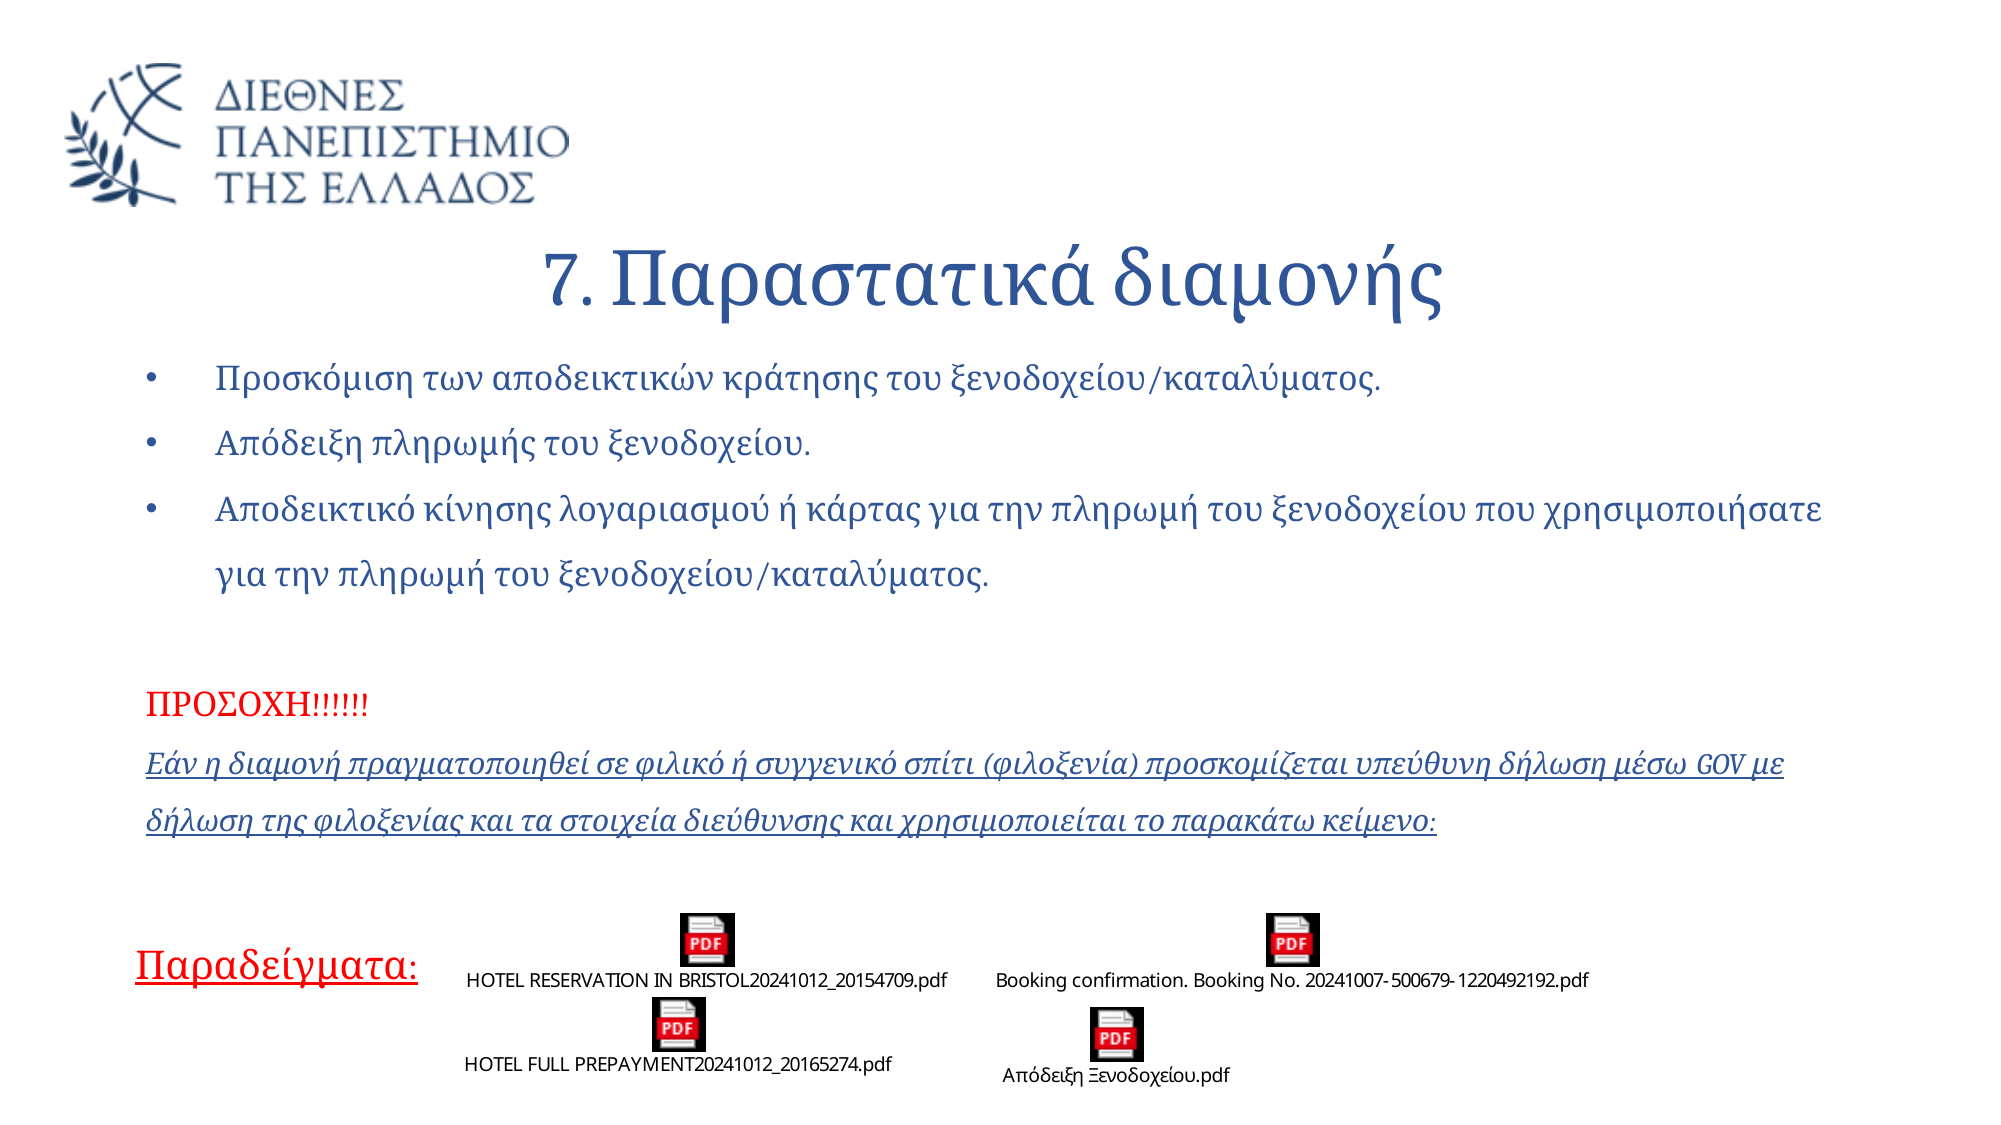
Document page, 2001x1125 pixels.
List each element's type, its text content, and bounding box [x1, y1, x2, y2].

text_box Προσκόμιση των αποδεικτικών κράτησης του ξενοδοχείου/καταλύματος. Απόδειξη πληρωμής του ξενοδοχείου. Αποδεικτικό κίνησης λογαριασμού ή κάρτας για την πληρωμή του ξενοδοχείου που χρησιμοποιήσατε για την πληρωμή του ξενοδοχείου/καταλύματος. ΠΡΟΣΟΧΗ!!!!!! Εάν η διαμονή πραγματοποιηθεί σε φιλικό ή συγγενικό σπίτι (φιλοξενία) προσκομίζεται υπεύθυνη δήλωση μέσω GOV με δήλωση της φιλοξενίας και τα στοιχεία διεύθυνσης και χρησιμοποιείται το παρακάτω κείμενο: [130, 318, 1858, 845]
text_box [413, 997, 944, 1086]
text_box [409, 913, 920, 1001]
picture [63, 63, 569, 207]
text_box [973, 1007, 1259, 1096]
text_box Παραδείγματα: [120, 932, 409, 995]
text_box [920, 913, 1664, 1001]
title 7. Παραστατικά διαμονής [136, 230, 1852, 318]
